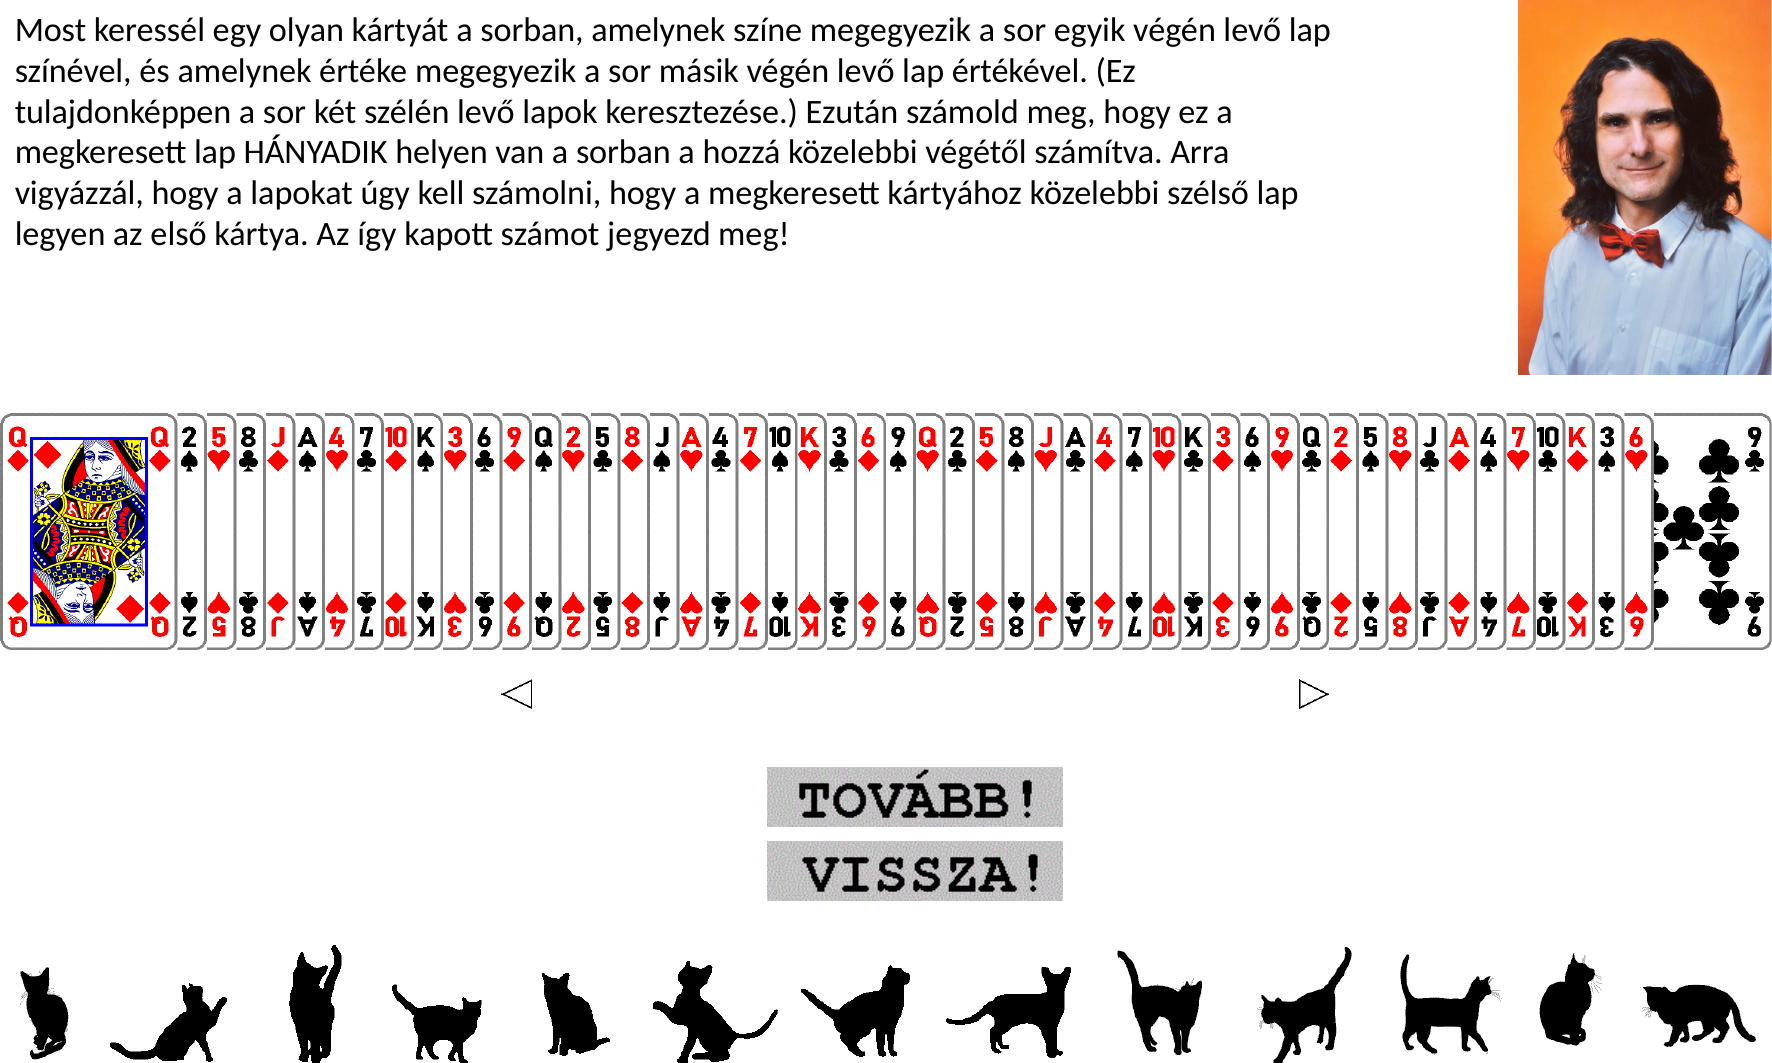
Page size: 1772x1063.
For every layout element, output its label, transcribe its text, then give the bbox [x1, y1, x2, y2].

picture [767, 841, 1063, 901]
picture [767, 767, 1063, 827]
picture [0, 943, 1772, 1063]
picture [501, 679, 532, 709]
picture [1518, 0, 1772, 375]
picture [1299, 679, 1329, 709]
picture [0, 413, 1772, 650]
text_box Most keressél egy olyan kártyát a sorban, amelynek színe megegyezik a sor egyik végén levő lap színével, és amelynek értéke megegyezik a sor másik végén levő lap értékével. (Ez tulajdonképpen a sor két szélén levő lapok keresztezése.) Ezután számold meg, hogy ez a megkeresett lap HÁNYADIK helyen van a sorban a hozzá közelebbi végétől számítva. Arra vigyázzál, hogy a lapokat úgy kell számolni, hogy a megkeresett kártyához közelebbi szélső lap legyen az első kártya. Az így kapott számot jegyezd meg! [0, 0, 1366, 260]
